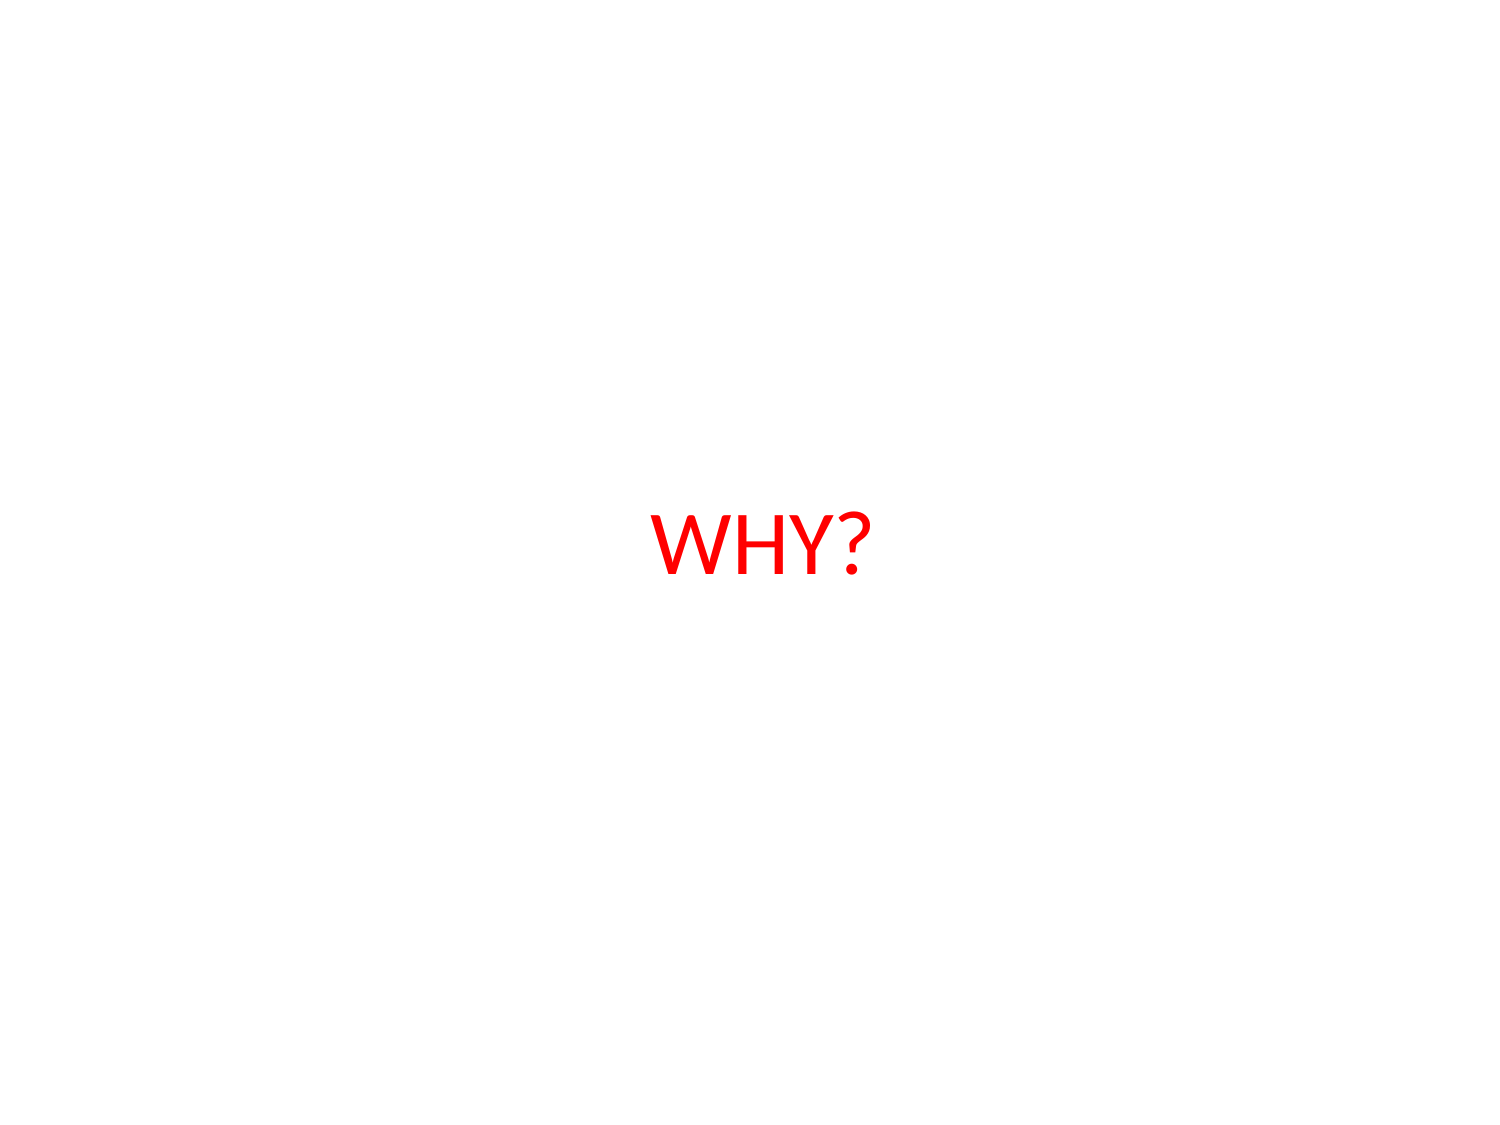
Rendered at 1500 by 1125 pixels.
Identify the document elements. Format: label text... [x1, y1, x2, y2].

title WHY? [88, 444, 1439, 632]
